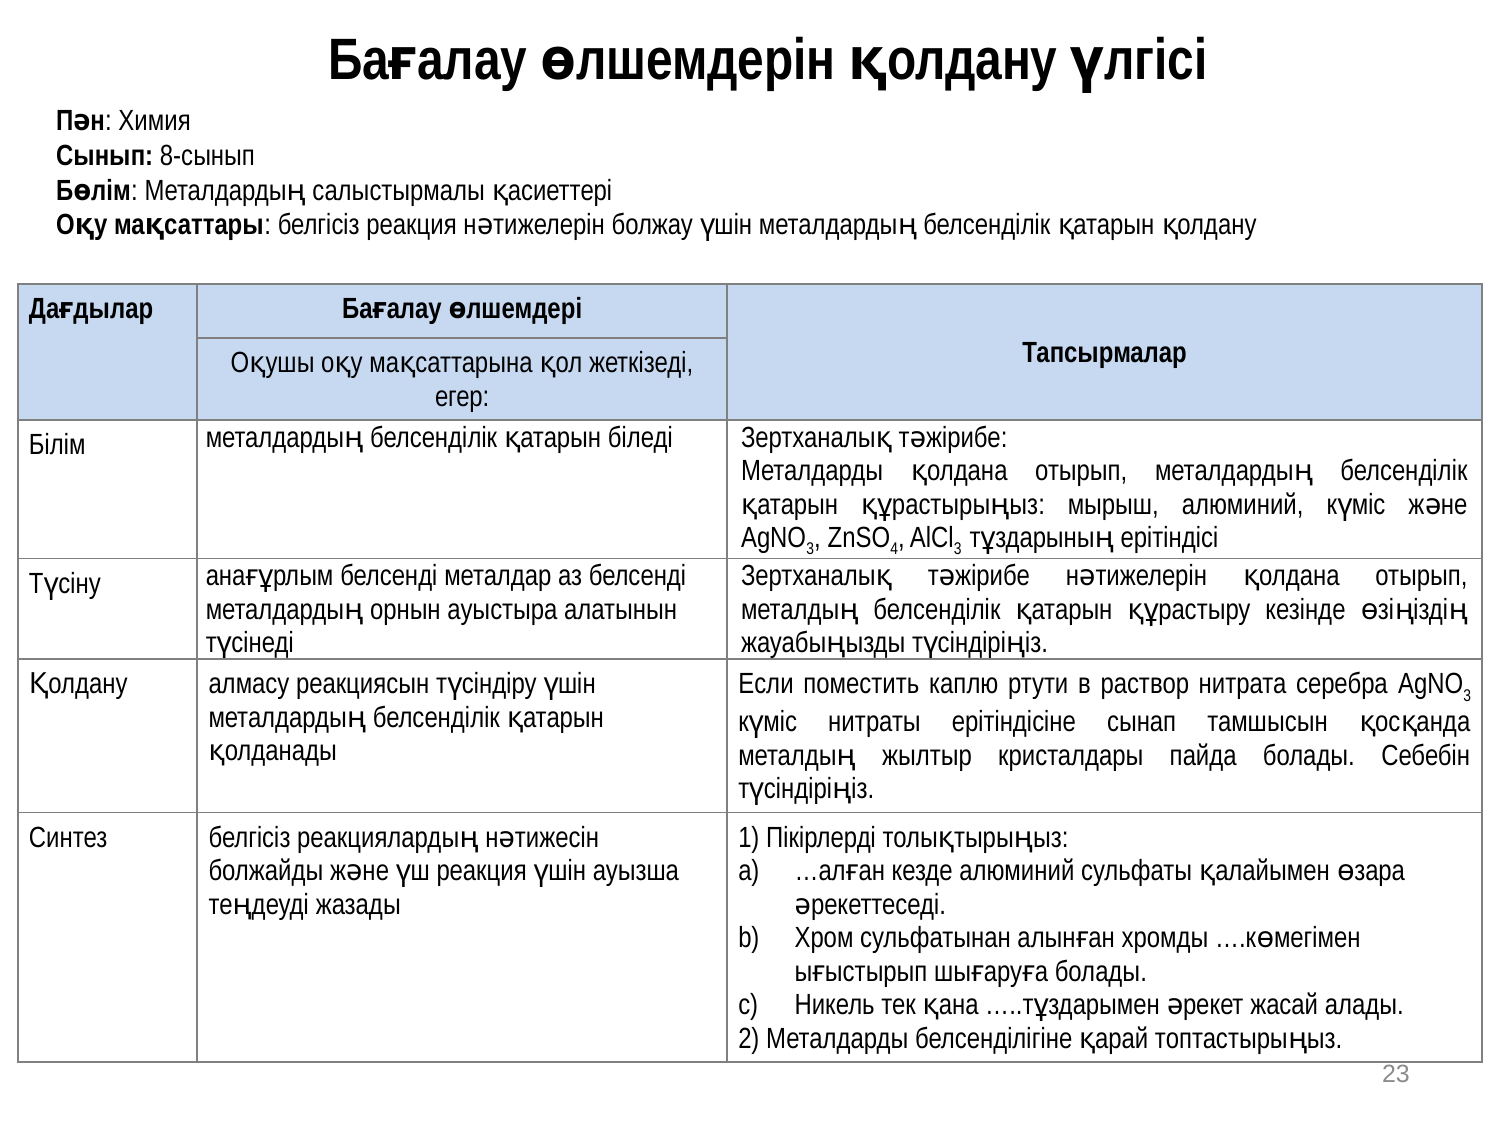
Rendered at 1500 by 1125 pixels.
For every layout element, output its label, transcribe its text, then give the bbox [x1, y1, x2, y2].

table_header Дағдылар [19, 285, 196, 419]
table_cell Синтез [19, 813, 196, 1061]
table_cell Білім [19, 421, 196, 558]
table_cell белгісіз реакциялардың нәтижесін болжайды және үш реакция үшін ауызша теңдеуді жазады [198, 813, 726, 1061]
slide_number 23 [1074, 1042, 1425, 1103]
table_cell Оқушы оқу мақсаттарына қол жеткізеді, егер: [198, 339, 726, 419]
table_cell алмасу реакциясын түсіндіру үшін металдардың белсенділік қатарын қолданады [198, 660, 726, 812]
text_box Пән: Химия Сынып: 8-сынып Бөлім: Металдардың салыстырмалы қасиеттері Оқу мақсаттары: белгісіз реакция нәтижелерін болжау үшін металдардың белсенділік қатарын қолдану [41, 93, 1447, 249]
table_cell Если поместить каплю ртути в раствор нитрата серебра AgNO3 күміс нитраты ерітіндісіне сынап тамшысын қосқанда металдың жылтыр кристалдары пайда болады. Себебін түсіндіріңіз. [728, 660, 1481, 812]
table_cell Қолдану [19, 660, 196, 812]
table_header Бағалау өлшемдері [198, 285, 726, 337]
table_header Тапсырмалар [728, 285, 1481, 419]
table_cell анағұрлым белсенді металдар аз белсенді металдардың орнын ауыстыра алатынын түсінеді [198, 559, 726, 658]
table_cell Зертханалық тәжірибе: Металдарды қолдана отырып, металдардың белсенділік қатарын құрастырыңыз: мырыш, алюминий, күміс және АgNO3, ZnSO4, AlCl3 тұздарының ерітіндісі [728, 421, 1481, 558]
text_box Бағалау өлшемдерін қолдану үлгісі [123, 13, 1412, 99]
table_cell Түсіну [19, 559, 196, 658]
table_cell 1) Пікірлерді толықтырыңыз: …алған кезде алюминий сульфаты қалайымен өзара әрекеттеседі. Хром сульфатынан алынған хромды ….көмегімен ығыстырып шығаруға болады. Никель тек қана …..тұздарымен әрекет жасай алады. 2) Металдарды белсенділігіне қарай топтастырыңыз. [728, 813, 1481, 1061]
table_cell металдардың белсенділік қатарын біледі [198, 421, 726, 558]
table_cell Зертханалық тәжірибе нәтижелерін қолдана отырып, металдың белсенділік қатарын құрастыру кезінде өзіңіздің жауабыңызды түсіндіріңіз. [728, 559, 1481, 658]
